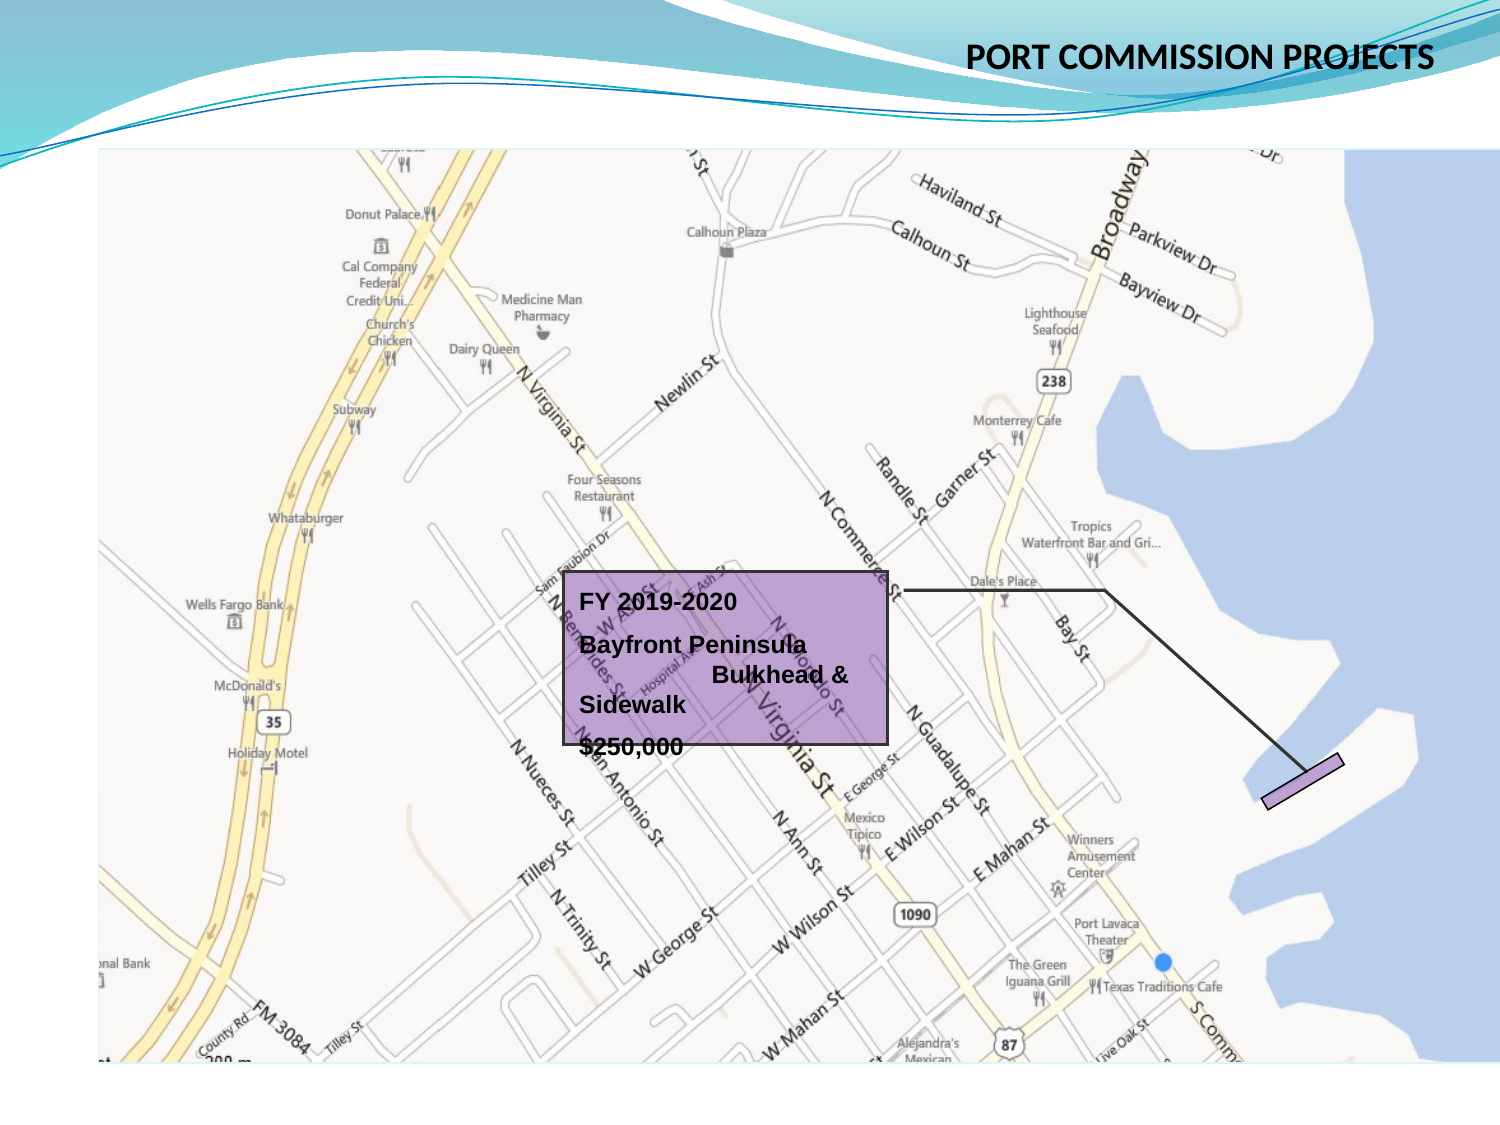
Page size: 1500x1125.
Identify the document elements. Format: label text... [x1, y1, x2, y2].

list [98, 149, 1500, 1063]
text_box PORT COMMISSION PROJECTS [887, 24, 1450, 85]
